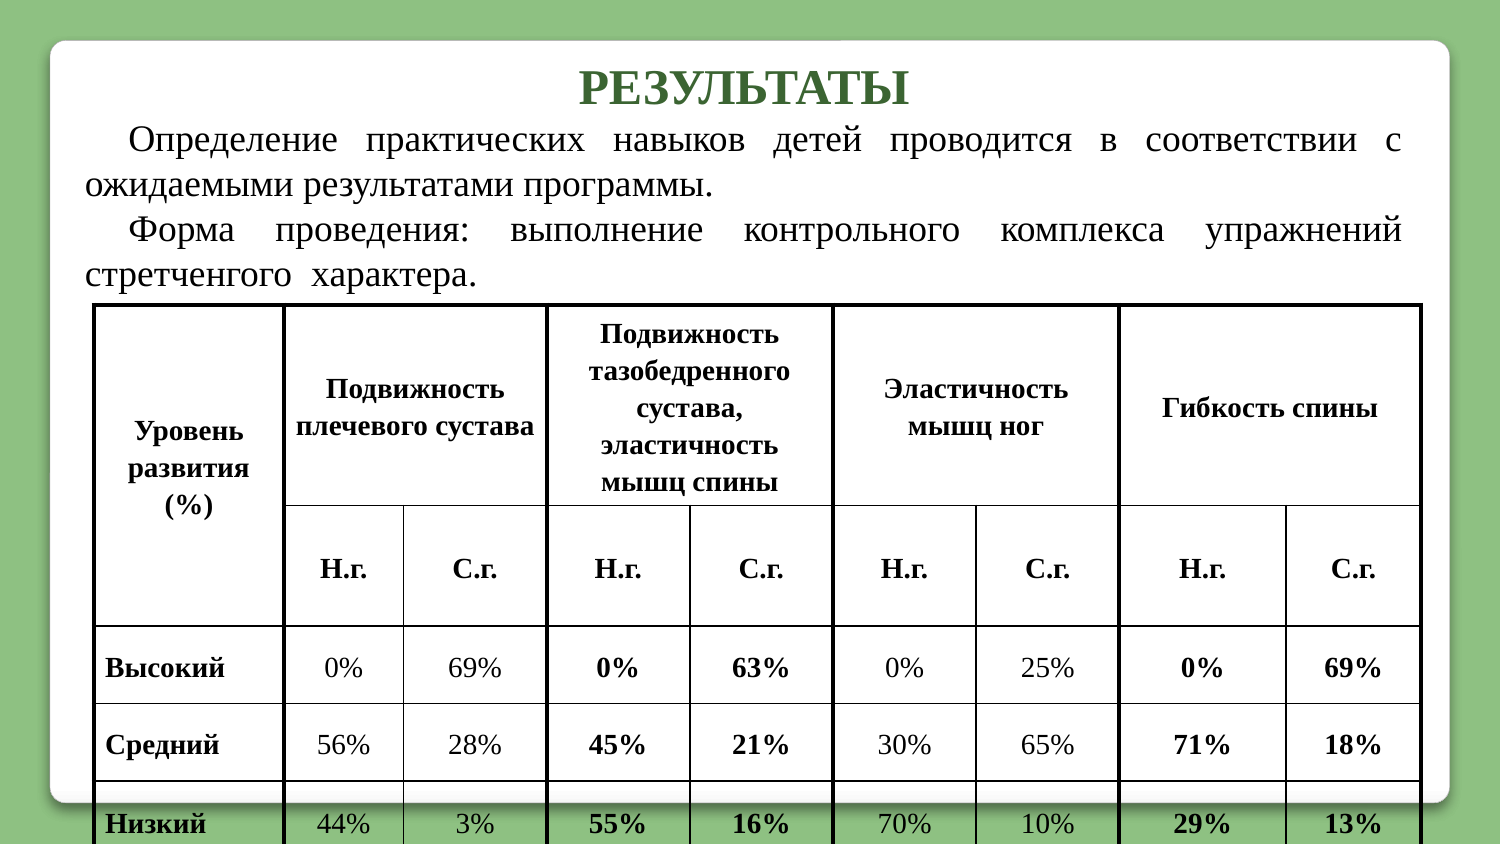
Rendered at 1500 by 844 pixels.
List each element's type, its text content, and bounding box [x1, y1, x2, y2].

table_cell 65% [977, 704, 1117, 780]
table_cell С.г. [404, 506, 545, 625]
table_cell 29% [1121, 782, 1285, 844]
table_cell Н.г. [1121, 506, 1285, 625]
table_cell 69% [404, 627, 545, 703]
table_cell 44% [286, 782, 403, 844]
table_cell Н.г. [549, 506, 689, 625]
table_header Подвижность плечевого сустава [286, 307, 545, 505]
table_cell 30% [835, 704, 975, 780]
table_cell 0% [1121, 627, 1285, 703]
table_cell Н.г. [286, 506, 403, 625]
table_cell 70% [835, 782, 975, 844]
table_header Гибкость спины [1121, 307, 1419, 505]
table_cell Н.г. [835, 506, 975, 625]
table_cell 28% [404, 704, 545, 780]
table_cell 18% [1287, 704, 1419, 780]
table_cell С.г. [977, 506, 1117, 625]
text_box РЕЗУЛЬТАТЫ Определение практических навыков детей проводится в соответствии с ожидаемыми результатами программы. Форма проведения: выполнение контрольного комплекса упражнений стретченгого характера. [70, 46, 1418, 302]
table_cell С.г. [1287, 506, 1419, 625]
table_cell Средний [96, 704, 282, 780]
table_cell 63% [691, 627, 831, 703]
table_cell 45% [549, 704, 689, 780]
table_cell 0% [286, 627, 403, 703]
table_header Эластичность мышц ног [835, 307, 1117, 505]
table_cell С.г. [691, 506, 831, 625]
table_cell 16% [691, 782, 831, 844]
table_cell 55% [549, 782, 689, 844]
table_cell 21% [691, 704, 831, 780]
table_cell Высокий [96, 627, 282, 703]
table_cell 0% [835, 627, 975, 703]
table_cell 10% [977, 782, 1117, 844]
table_cell 69% [1287, 627, 1419, 703]
table_header Подвижность тазобедренного сустава, эластичность мышц спины [549, 307, 831, 505]
table_cell 56% [286, 704, 403, 780]
table_cell 71% [1121, 704, 1285, 780]
table_cell Низкий [96, 782, 282, 844]
table_cell 25% [977, 627, 1117, 703]
table_header Уровень развития (%) [96, 307, 282, 625]
table_cell 0% [549, 627, 689, 703]
table_cell 3% [404, 782, 545, 844]
table_cell 13% [1287, 782, 1419, 844]
